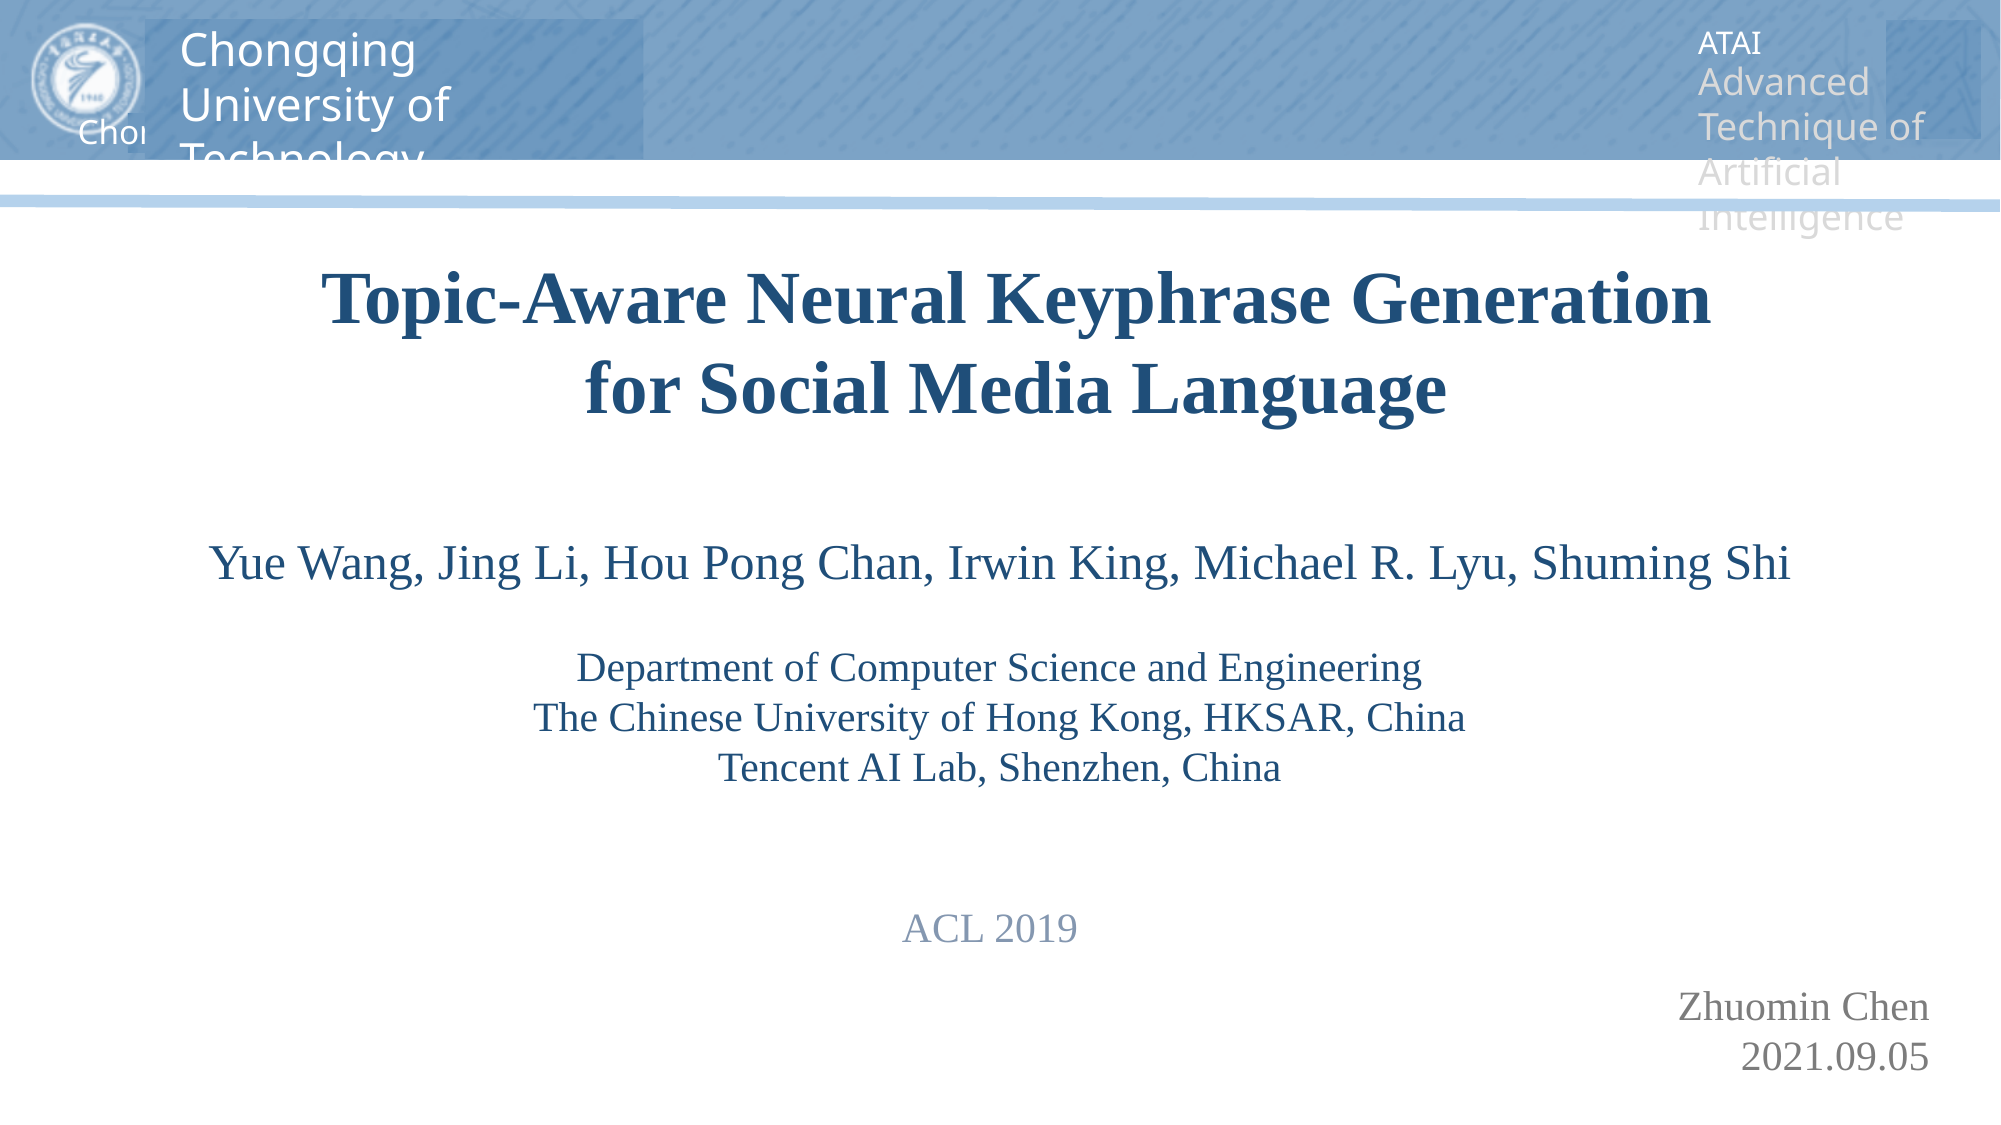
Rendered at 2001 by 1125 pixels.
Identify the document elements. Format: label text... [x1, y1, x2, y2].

picture [1893, 122, 1905, 138]
picture [380, 154, 393, 159]
text_box Topic-Aware Neural Keyphrase Generation for Social Media Language [288, 240, 1746, 436]
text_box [0, 200, 2000, 206]
picture [127, 128, 134, 142]
picture [353, 154, 365, 159]
text_box ACL 2019 [119, 893, 1861, 958]
picture [313, 154, 325, 159]
picture [258, 154, 269, 159]
picture [286, 154, 297, 159]
text_box Zhuomin Chen 2021.09.05 [1662, 971, 1945, 1087]
text_box Yue Wang, Jing Li, Hou Pong Chan, Irwin King, Michael R. Lyu, Shuming Shi Department of Computer Science and Engineering The Chinese University of Hong Kong, HKSAR, China Tencent AI Lab, Shenzhen, China [193, 522, 1807, 798]
picture [1886, 20, 1981, 139]
picture [127, 19, 644, 159]
picture [208, 154, 220, 159]
